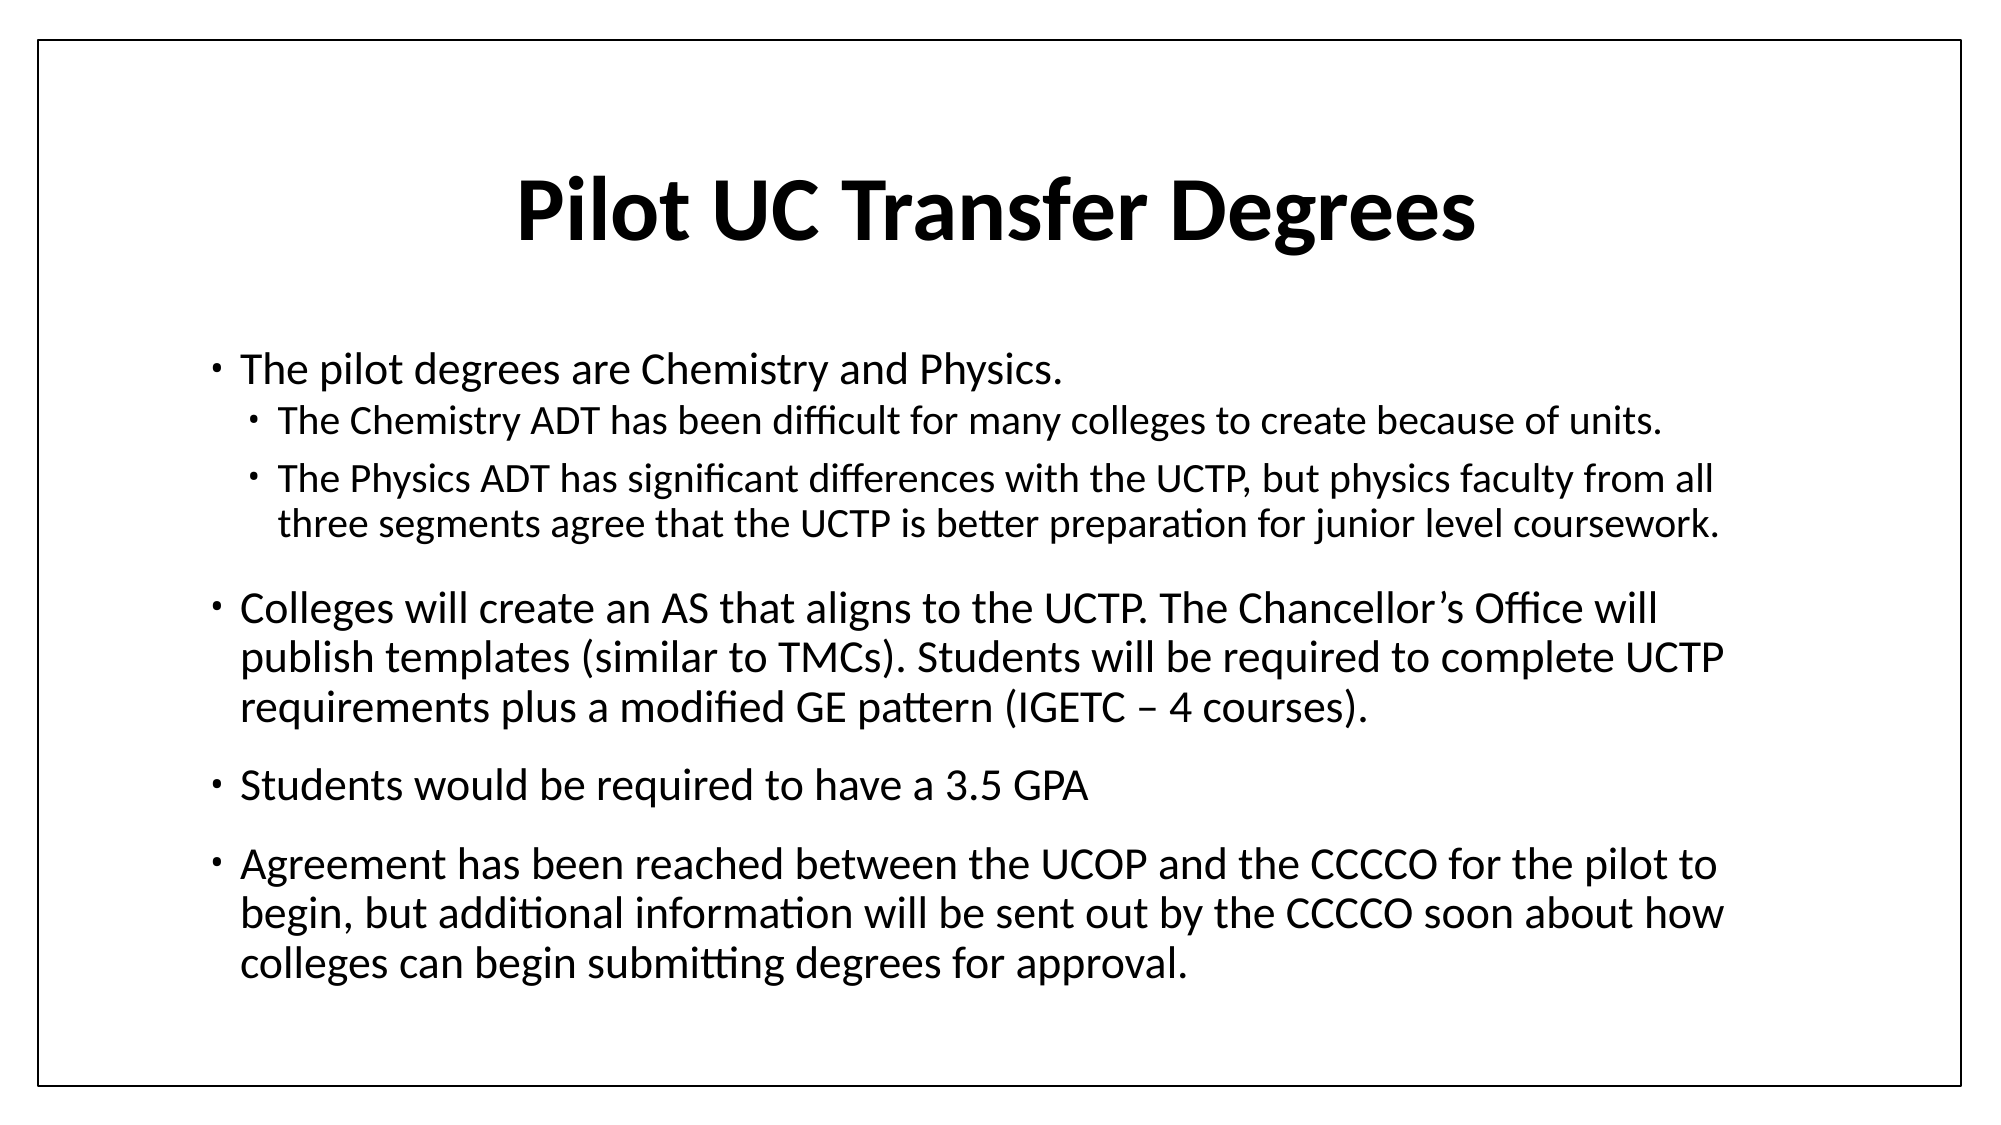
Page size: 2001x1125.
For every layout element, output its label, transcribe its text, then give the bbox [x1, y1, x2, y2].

list The pilot degrees are Chemistry and Physics. The Chemistry ADT has been difficult for many colleges to create because of units. The Physics ADT has significant differences with the UCTP, but physics faculty from all three segments agree that the UCTP is better preparation for junior level coursework. Colleges will create an AS that aligns to the UCTP. The Chancellor’s Office will publish templates (similar to TMCs). Students will be required to complete UCTP requirements plus a modified GE pattern (IGETC – 4 courses). Students would be required to have a 3.5 GPA Agreement has been reached between the UCOP and the CCCCO for the pilot to begin, but additional information will be sent out by the CCCCO soon about how colleges can begin submitting degrees for approval. [187, 337, 1808, 1000]
title Pilot UC Transfer Degrees [187, 99, 1808, 323]
